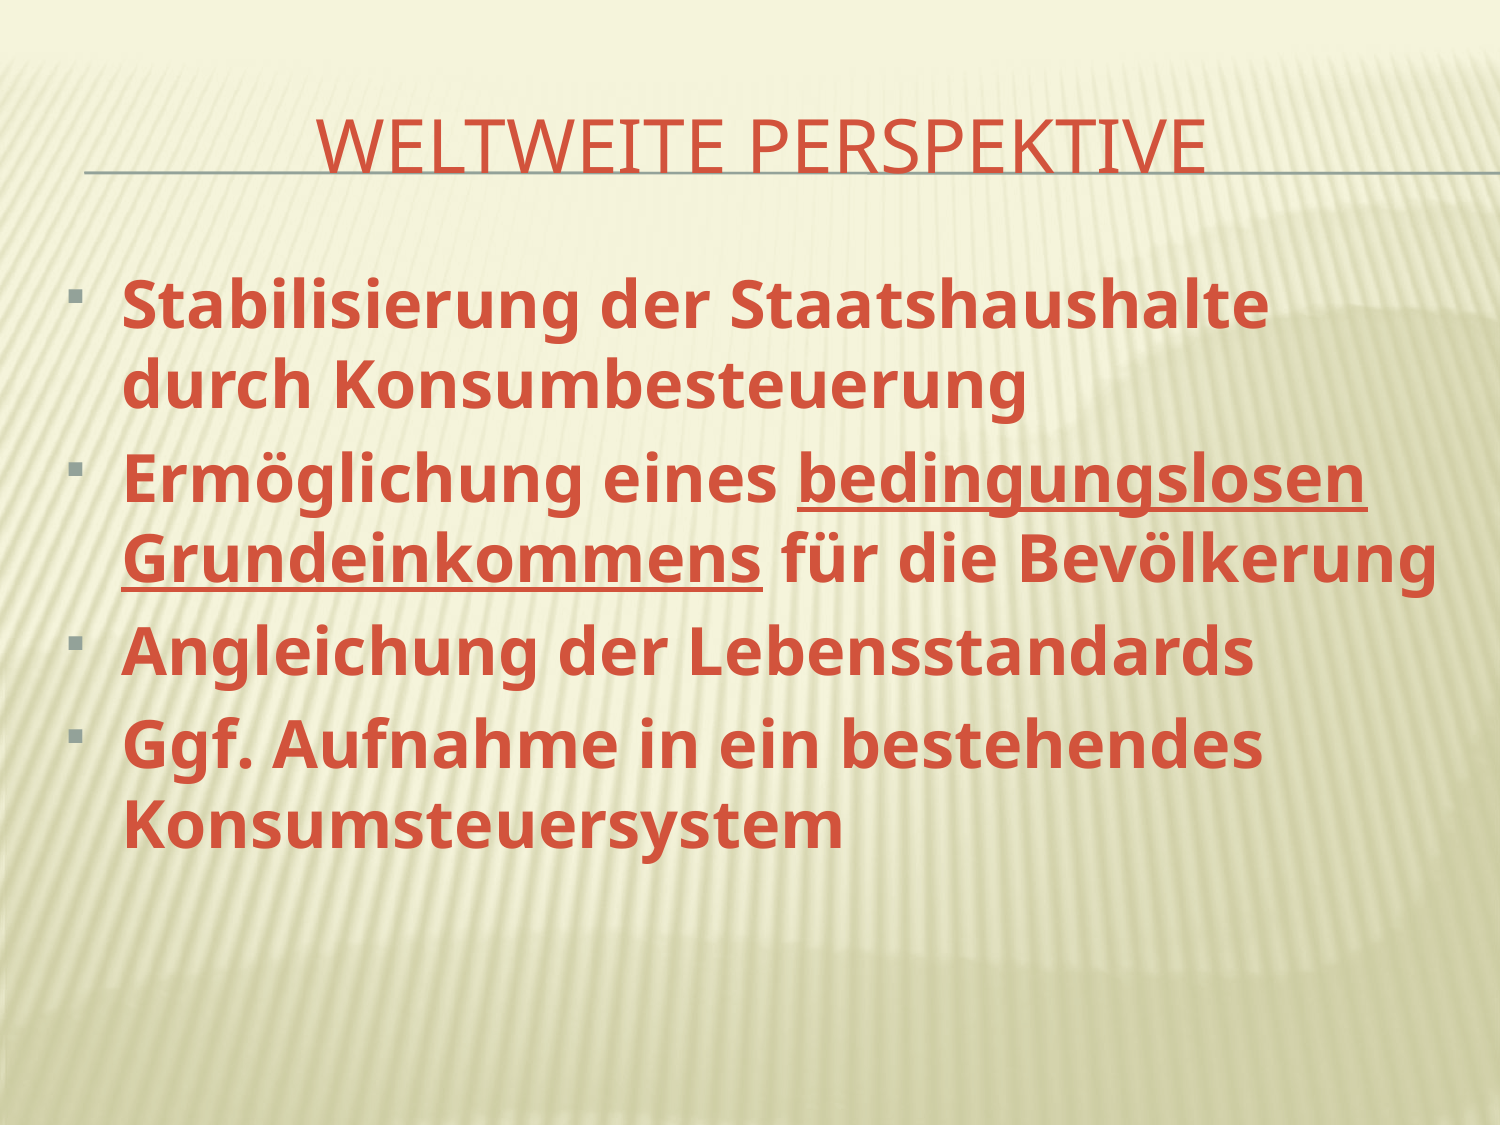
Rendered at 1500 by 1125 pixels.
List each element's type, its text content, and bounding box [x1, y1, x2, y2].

list Stabilisierung der Staatshaushalte durch Konsumbesteuerung Ermöglichung eines bedingungslosen Grundeinkommens für die Bevölkerung Angleichung der Lebensstandards Ggf. Aufnahme in ein bestehendes Konsumsteuersystem [50, 254, 1475, 998]
title Weltweite Perspektive [50, 75, 1475, 213]
